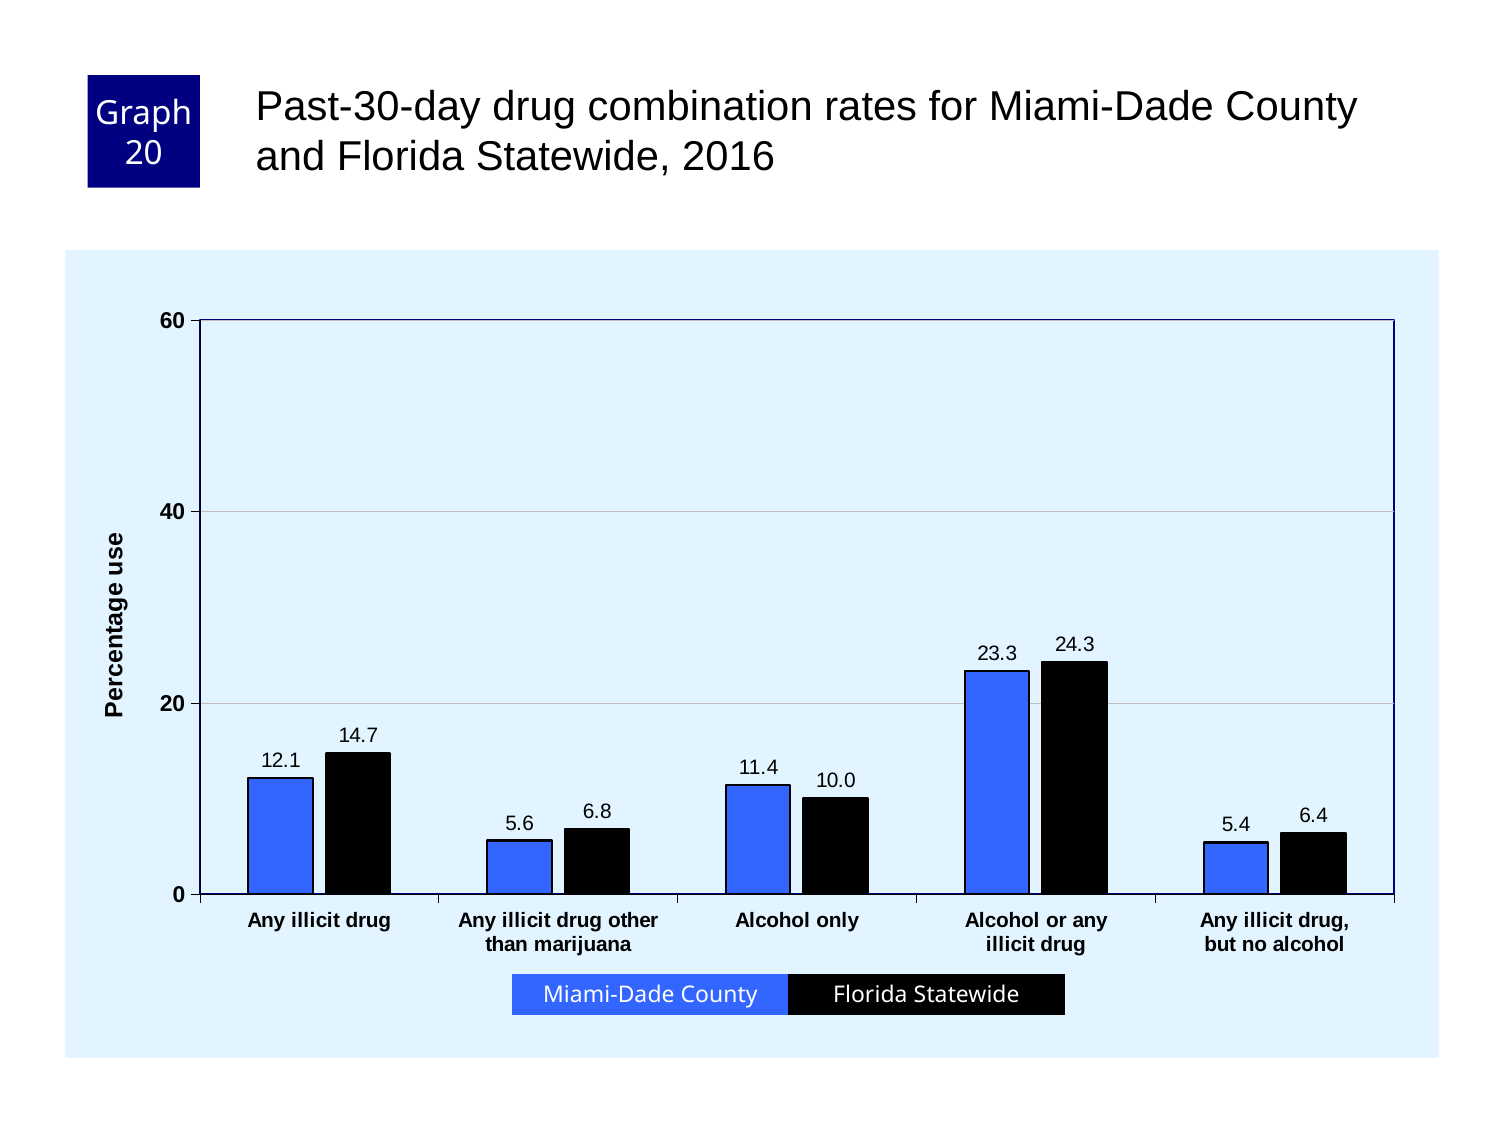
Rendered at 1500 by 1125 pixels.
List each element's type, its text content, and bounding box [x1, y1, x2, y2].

text_box Graph 20 [87, 75, 200, 188]
chart [64, 249, 1439, 1059]
text_box Past-30-day drug combination rates for Miami-Dade County and Florida Statewide, 2016 [251, 75, 1439, 200]
